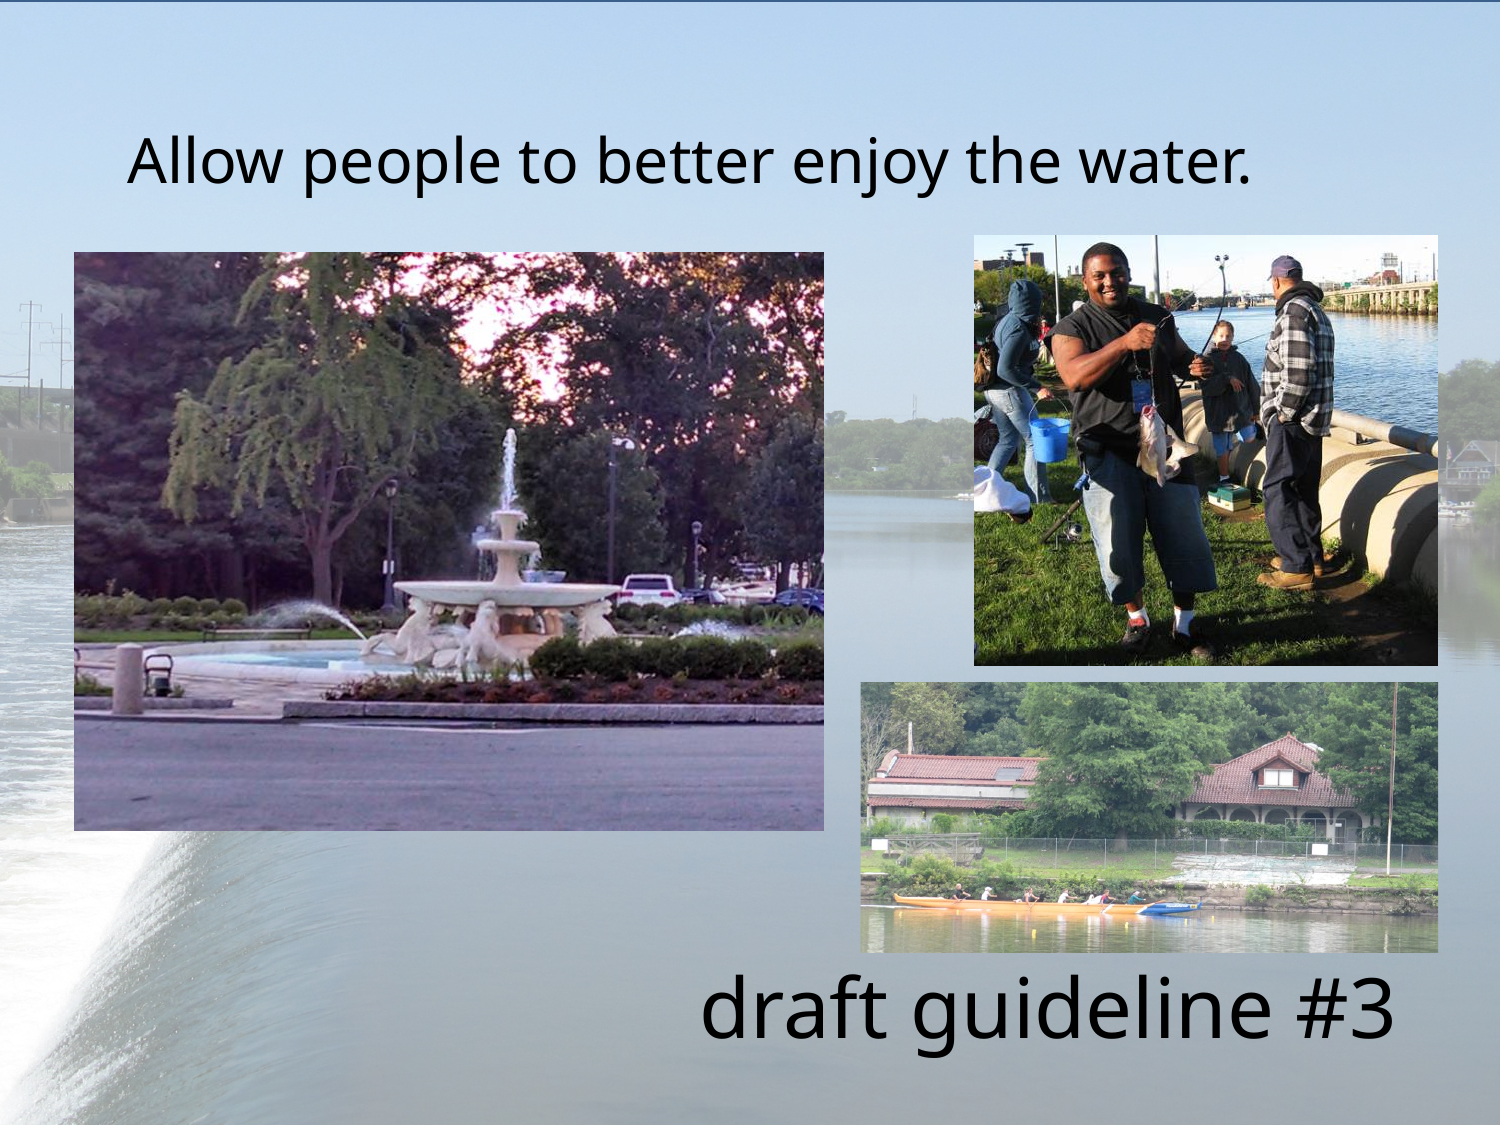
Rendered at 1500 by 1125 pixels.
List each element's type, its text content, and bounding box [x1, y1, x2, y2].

text_box draft guideline #3 [137, 884, 1413, 1125]
picture [860, 681, 1439, 953]
text_box Allow people to better enjoy the water. [112, 101, 1388, 217]
picture [73, 252, 824, 832]
picture [974, 234, 1439, 666]
